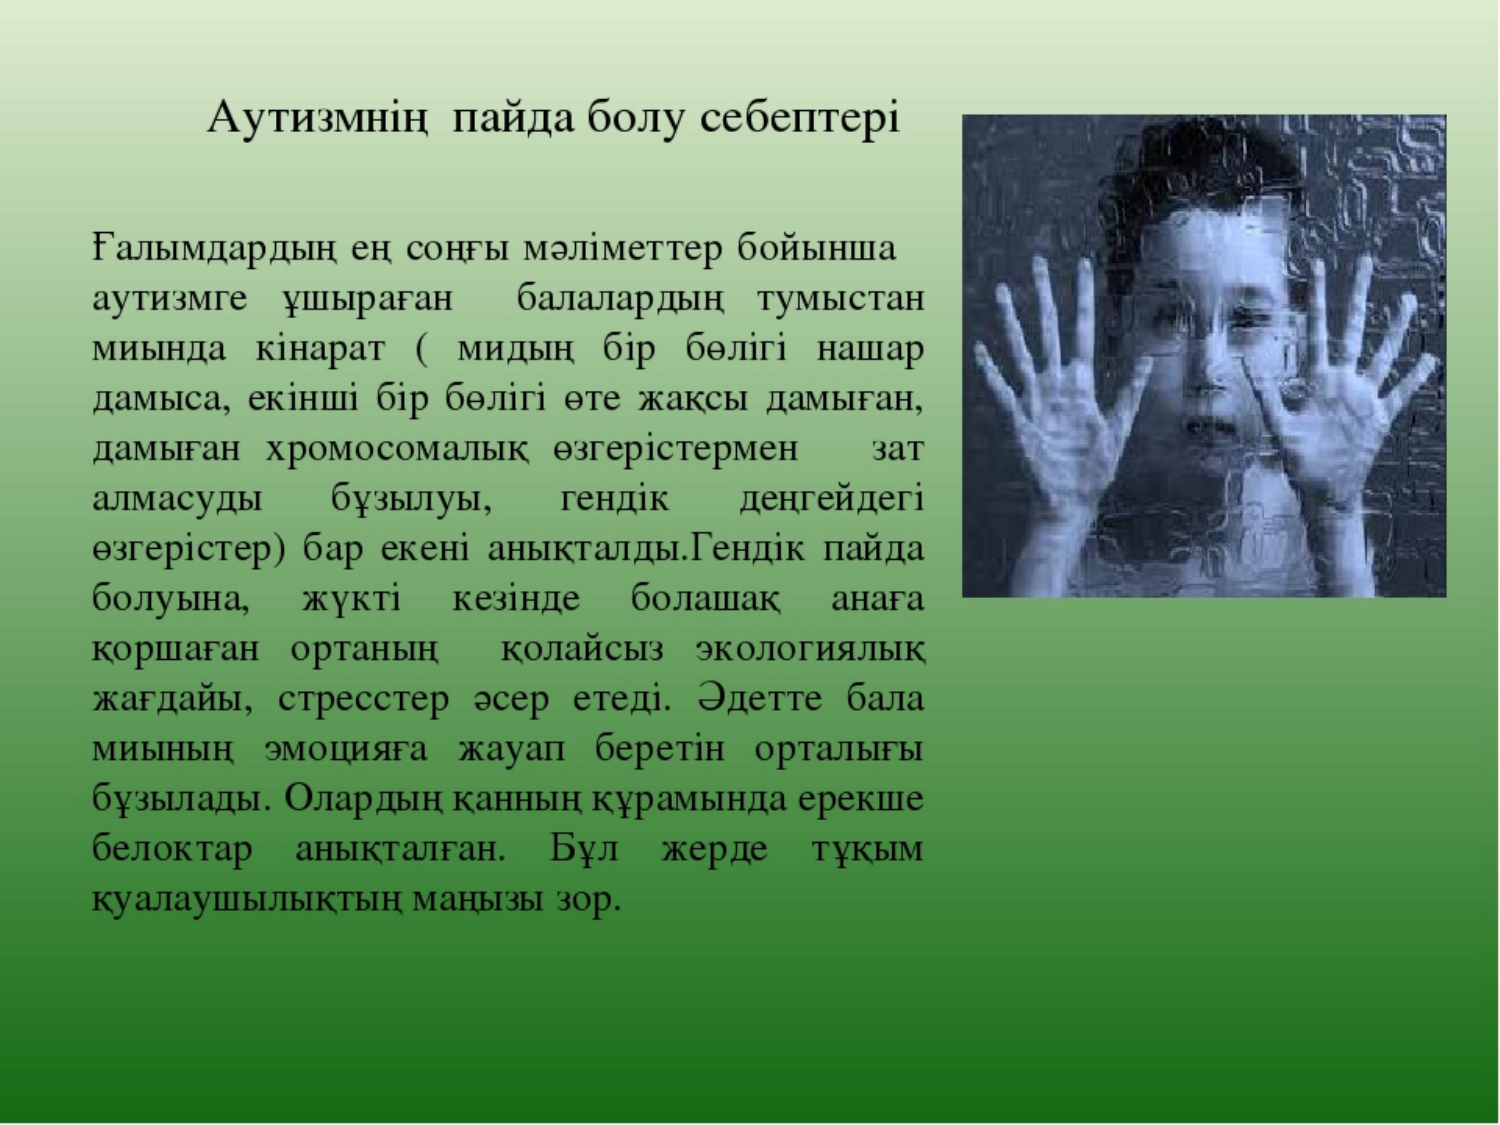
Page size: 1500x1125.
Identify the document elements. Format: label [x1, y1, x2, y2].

list [0, 0, 1500, 1125]
